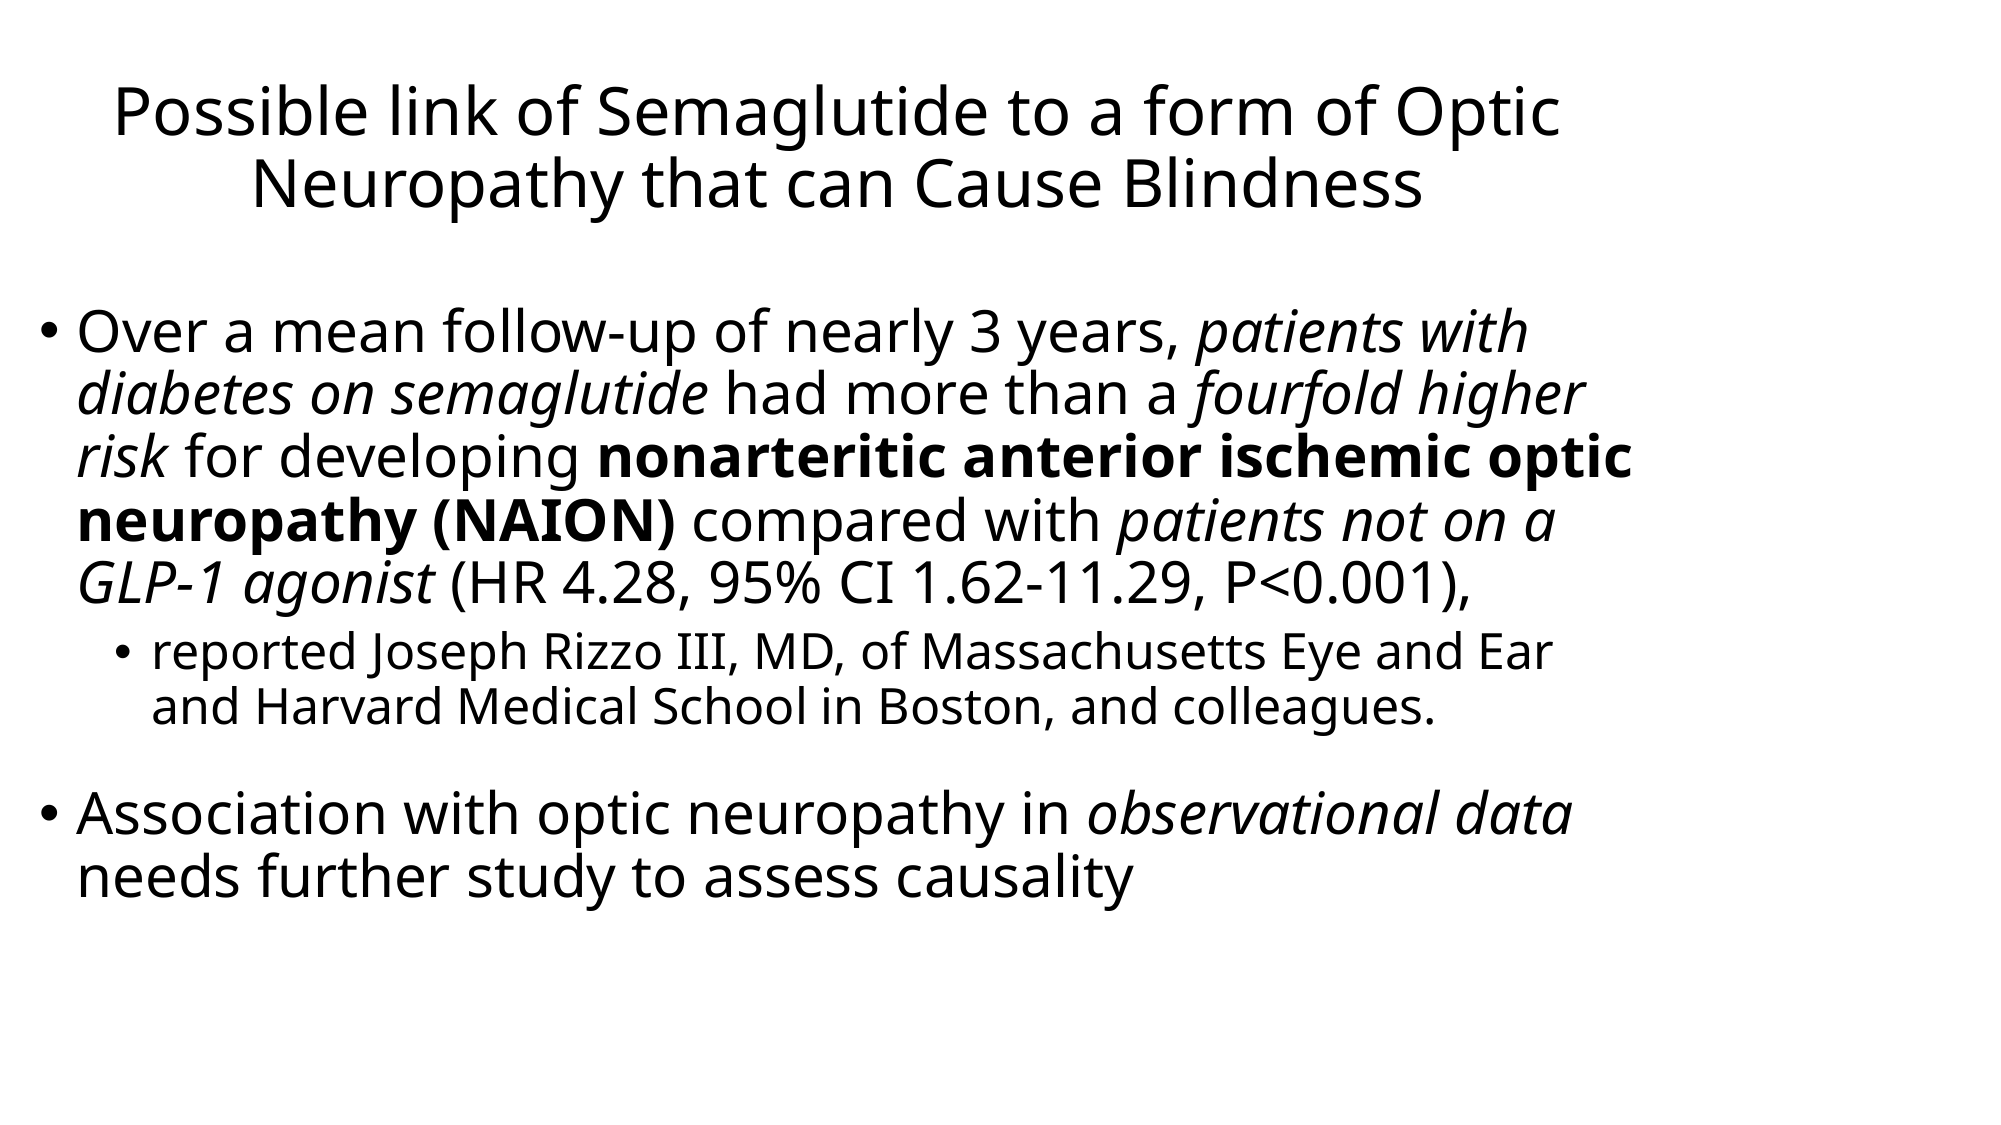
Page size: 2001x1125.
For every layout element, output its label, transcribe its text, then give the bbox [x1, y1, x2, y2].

list Over a mean follow-up of nearly 3 years, patients with diabetes on semaglutide had more than a fourfold higher risk for developing nonarteritic anterior ischemic optic neuropathy (NAION) compared with patients not on a GLP-1 agonist (HR 4.28, 95% CI 1.62-11.29, P<0.001), reported Joseph Rizzo III, MD, of Massachusetts Eye and Ear and Harvard Medical School in Boston, and colleagues. Association with optic neuropathy in observational data needs further study to assess causality [24, 294, 1666, 1066]
title Possible link of Semaglutide to a form of Optic Neuropathy that can Cause Blindness [24, 40, 1652, 259]
